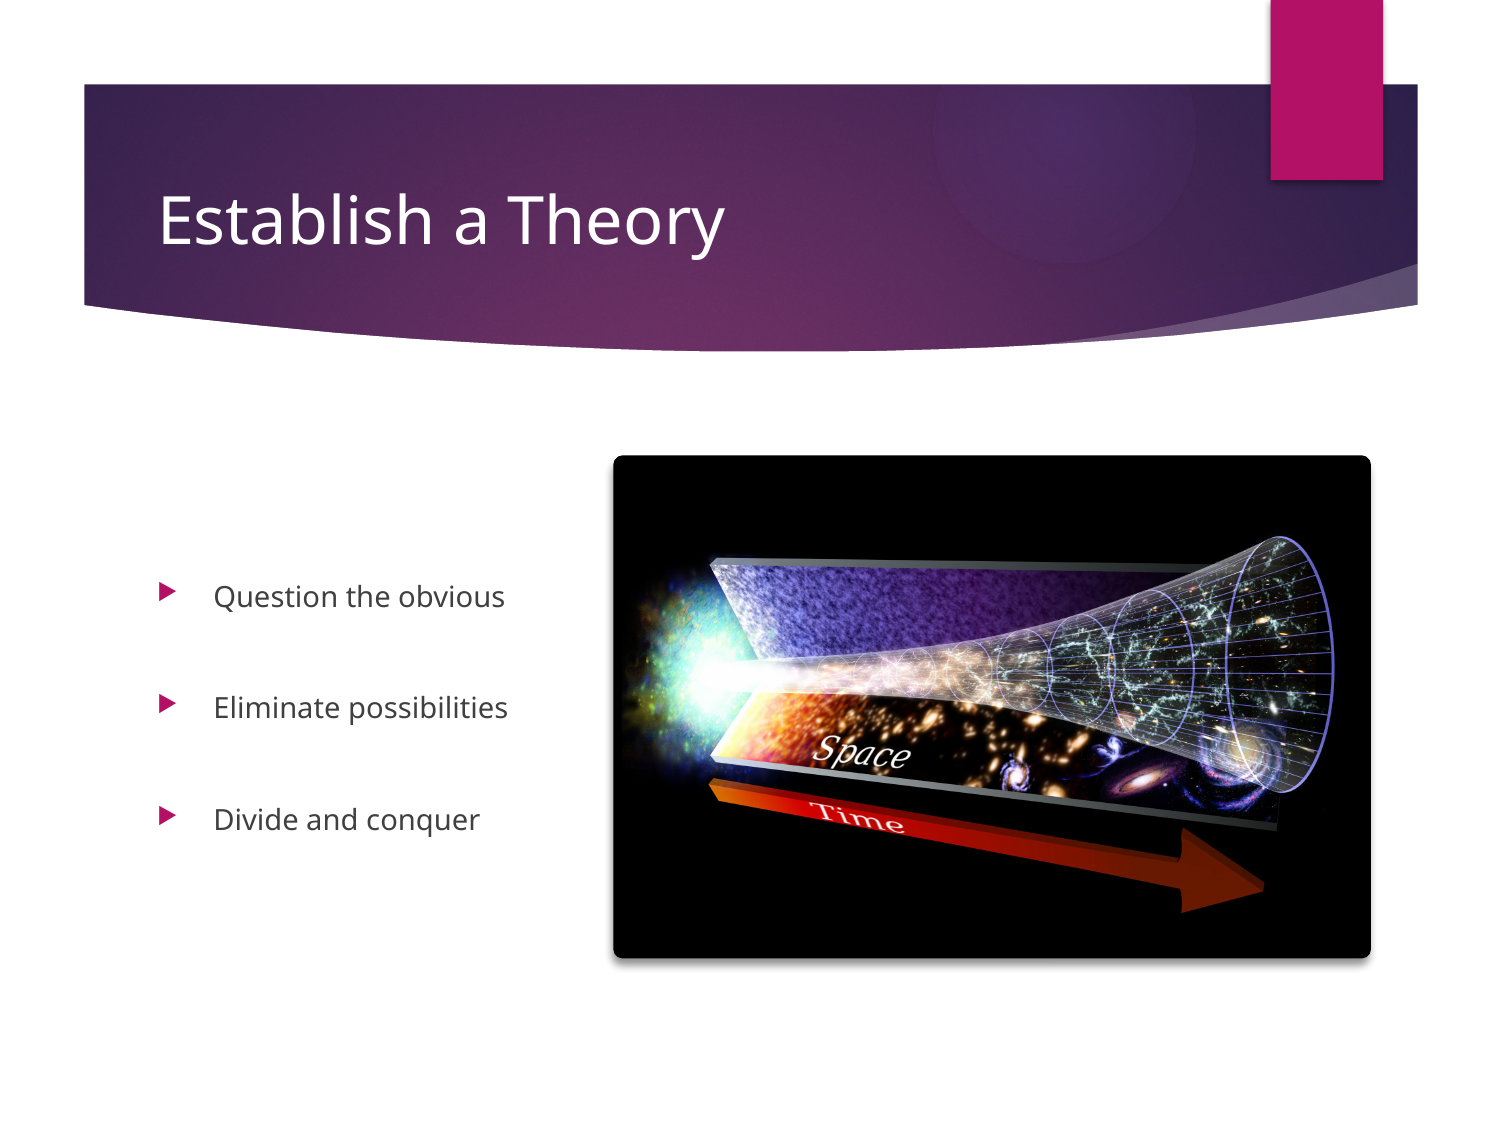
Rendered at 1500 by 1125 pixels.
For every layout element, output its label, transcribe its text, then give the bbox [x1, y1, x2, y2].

list Question the obvious Eliminate possibilities Divide and conquer [142, 427, 571, 988]
picture [613, 455, 1372, 959]
title Establish a Theory [142, 159, 1220, 276]
